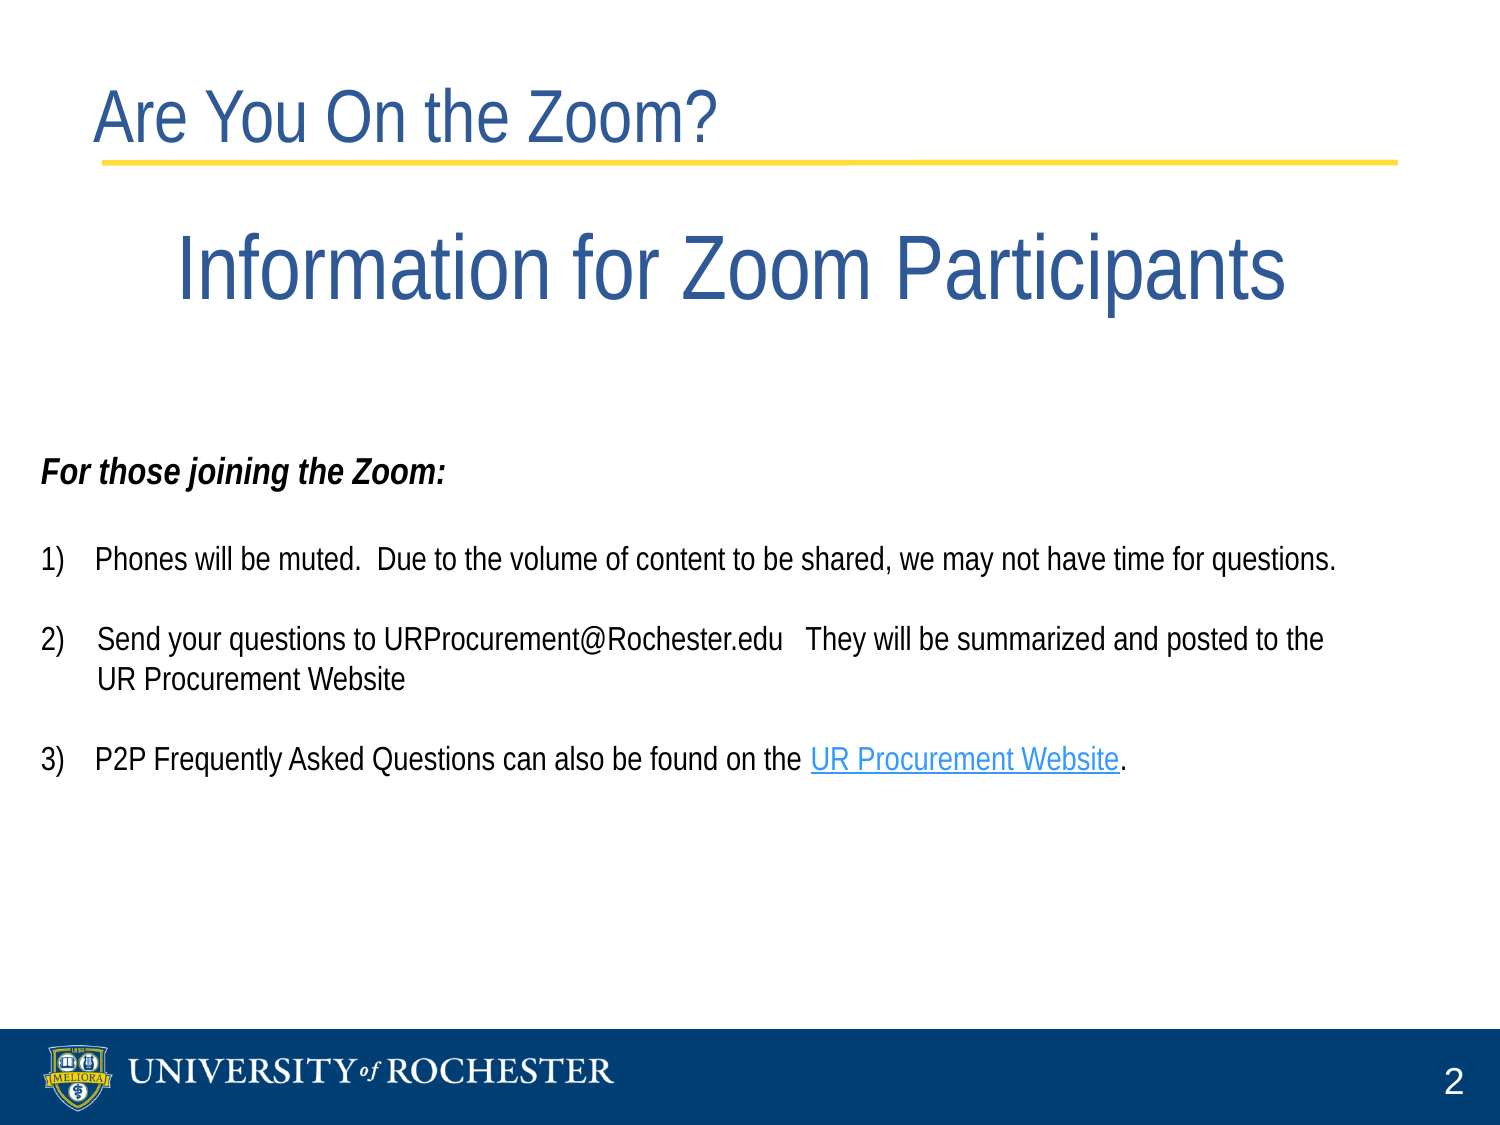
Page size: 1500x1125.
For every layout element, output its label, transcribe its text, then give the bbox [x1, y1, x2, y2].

text_box For those joining the Zoom: 1) Phones will be muted. Due to the volume of content to be shared, we may not have time for questions. Send your questions to URProcurement@Rochester.edu They will be summarized and posted to the UR Procurement Website 3) P2P Frequently Asked Questions can also be found on the UR Procurement Website. [26, 439, 1376, 829]
text_box 2 [1429, 1049, 1480, 1110]
title Are You On the Zoom? [78, 62, 1429, 163]
picture [0, 1029, 1500, 1125]
text_box Information for Zoom Participants [47, 195, 1398, 330]
